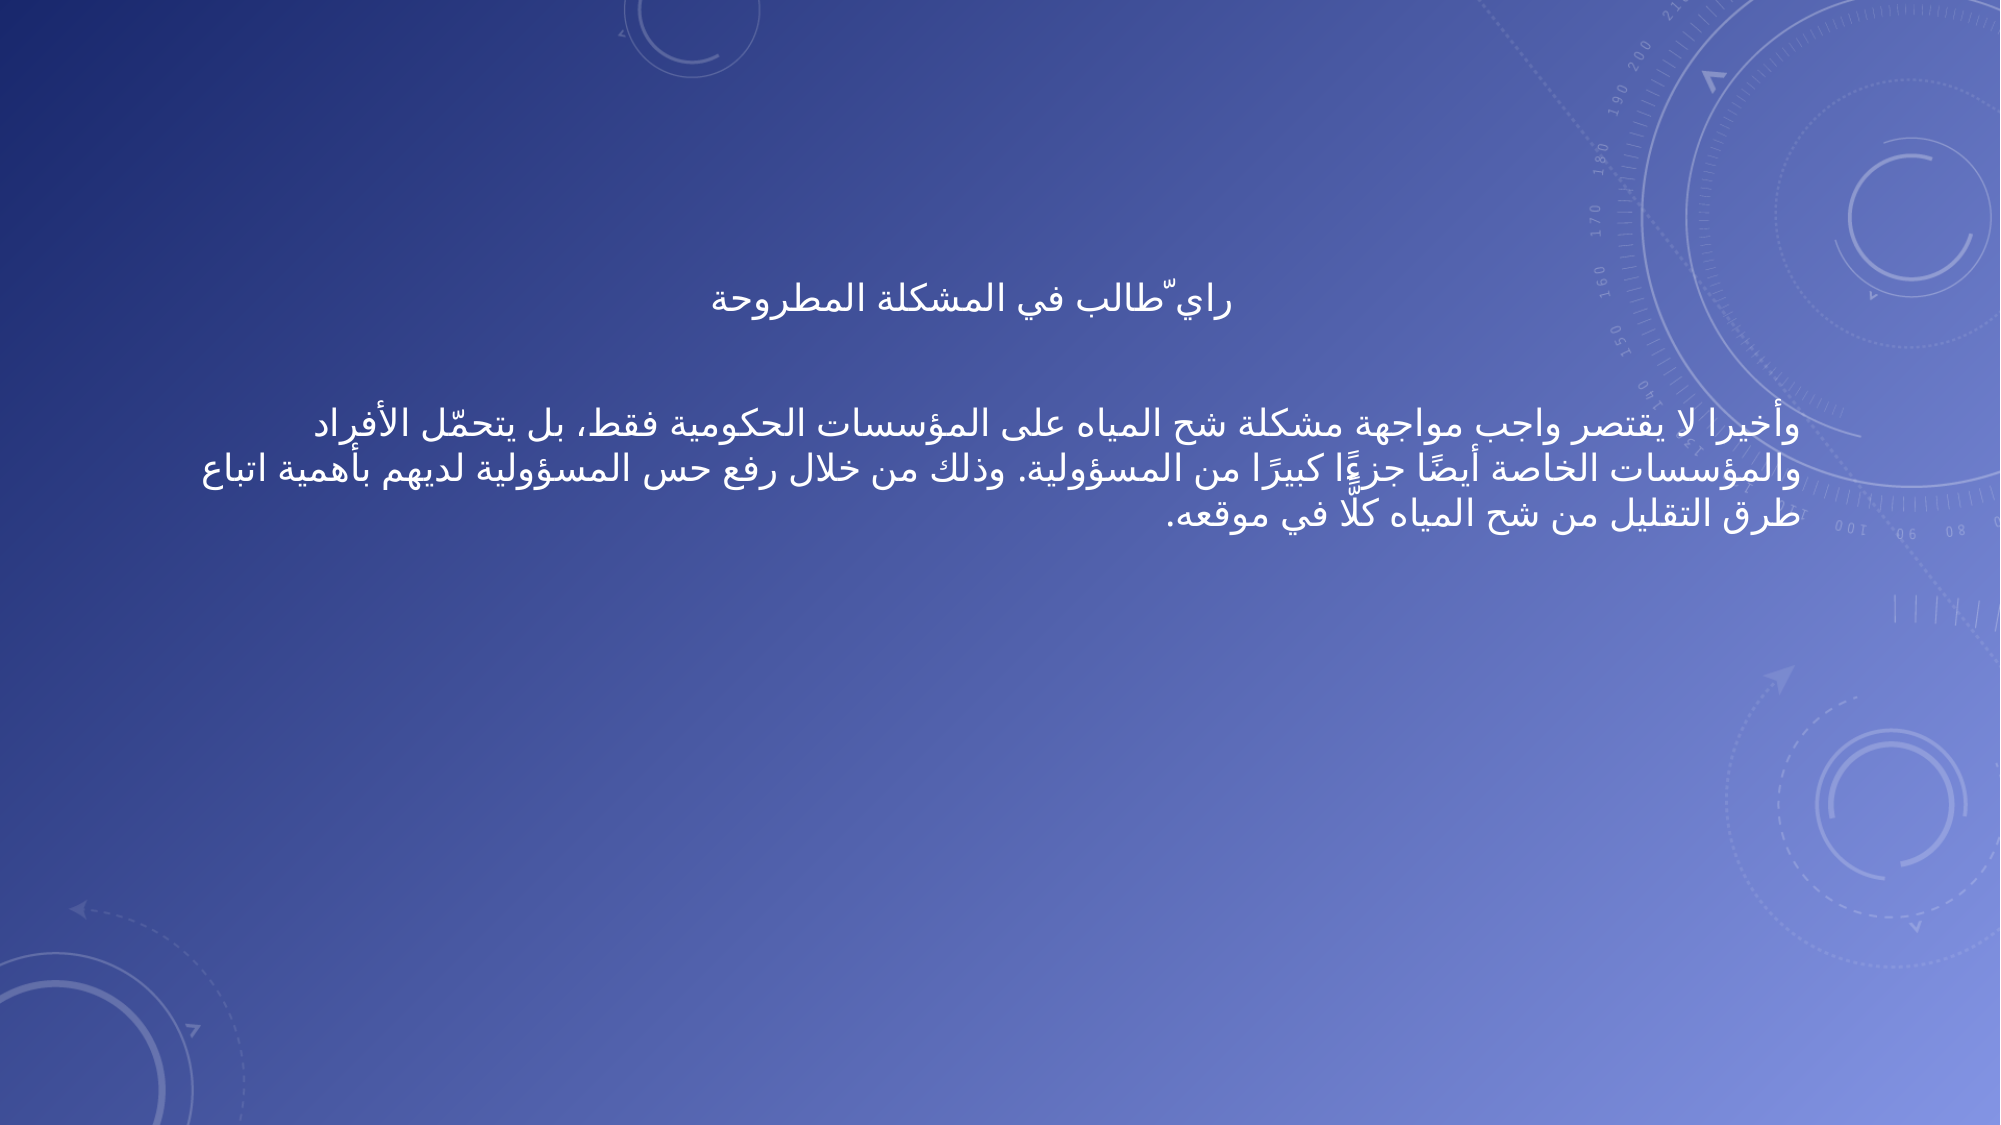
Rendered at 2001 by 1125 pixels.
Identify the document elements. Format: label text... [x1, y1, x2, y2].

text_box راي ّطالب في المشكلة المطروحة [264, 267, 1681, 327]
list وأخيرا لا يقتصر واجب مواجهة مشكلة شح المياه على المؤسسات الحكومية فقط، بل يتحمّل الأفراد والمؤسسات الخاصة أيضًا جزءًا كبيرًا من المسؤولية. وذلك من خلال رفع حس المسؤولية لديهم بأهمية اتباع طرق التقليل من شح المياه كلًّا في موقعه. [155, 200, 1818, 799]
picture [0, 0, 2000, 1125]
